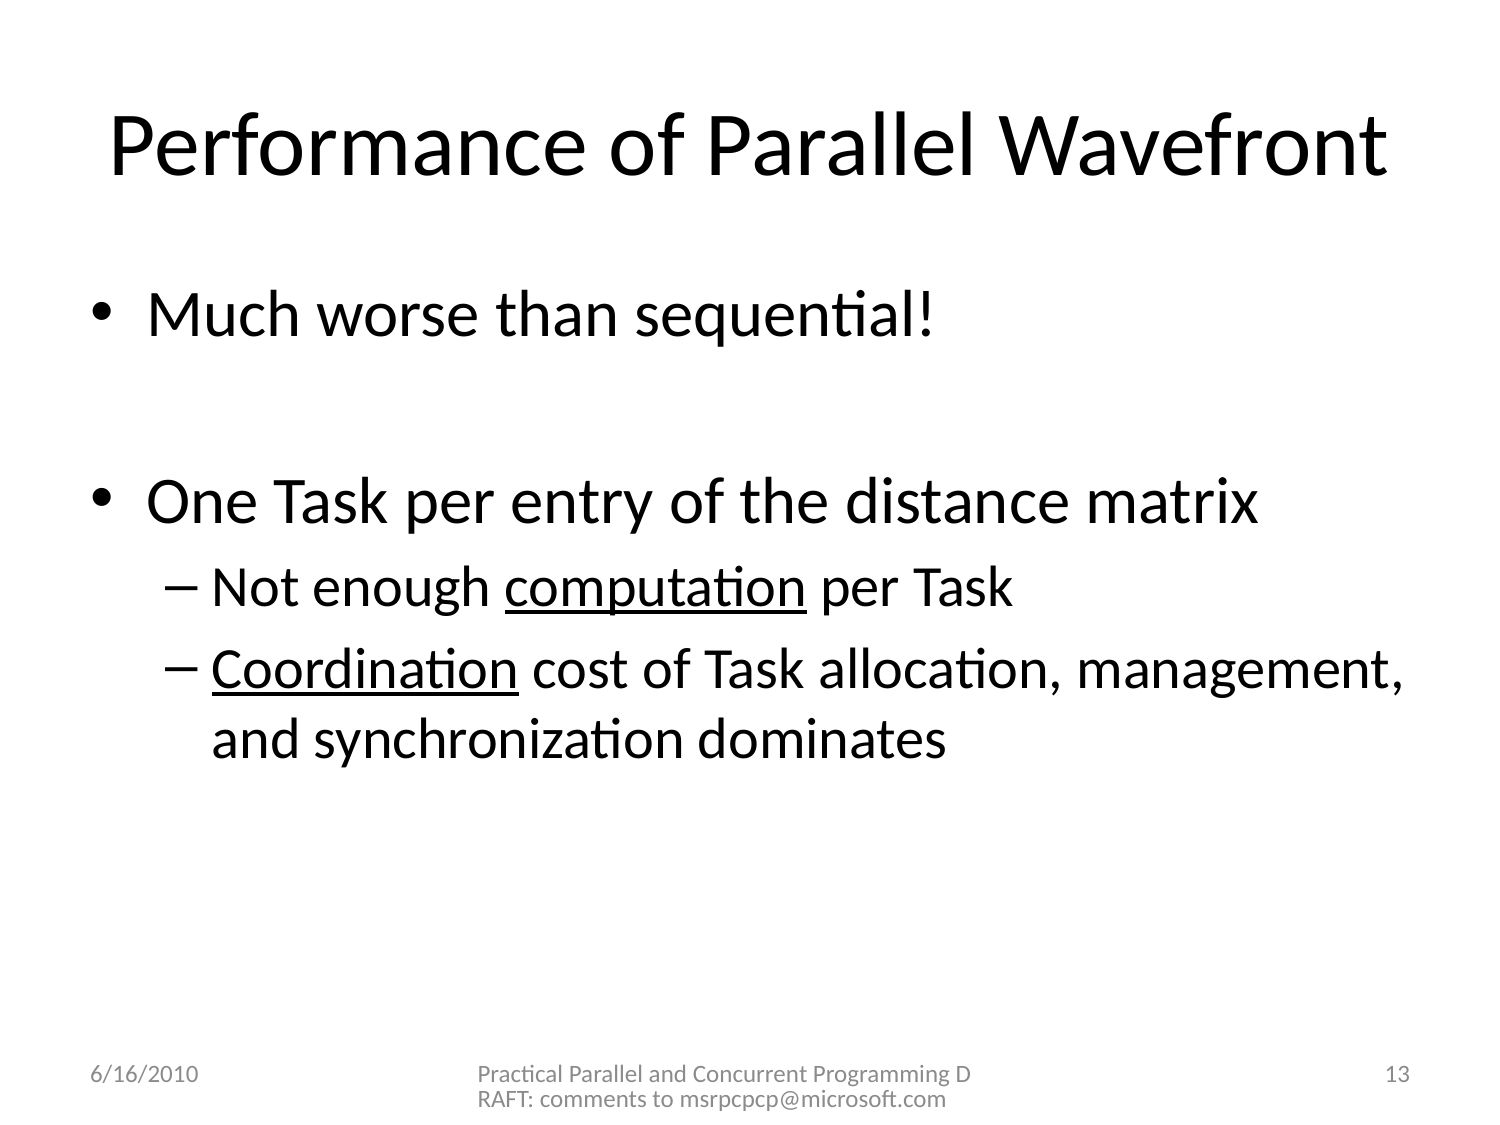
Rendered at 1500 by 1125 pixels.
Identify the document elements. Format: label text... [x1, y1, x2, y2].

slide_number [75, 1042, 425, 1103]
list Much worse than sequential! One Task per entry of the distance matrix Not enough computation per Task Coordination cost of Task allocation, management, and synchronization dominates [75, 262, 1425, 1005]
footer Practical Parallel and Concurrent Programming DRAFT: comments to msrpcpcp@microsoft.com [462, 1042, 988, 1103]
slide_number 13 [1074, 1042, 1425, 1103]
title Performance of Parallel Wavefront [75, 45, 1425, 233]
